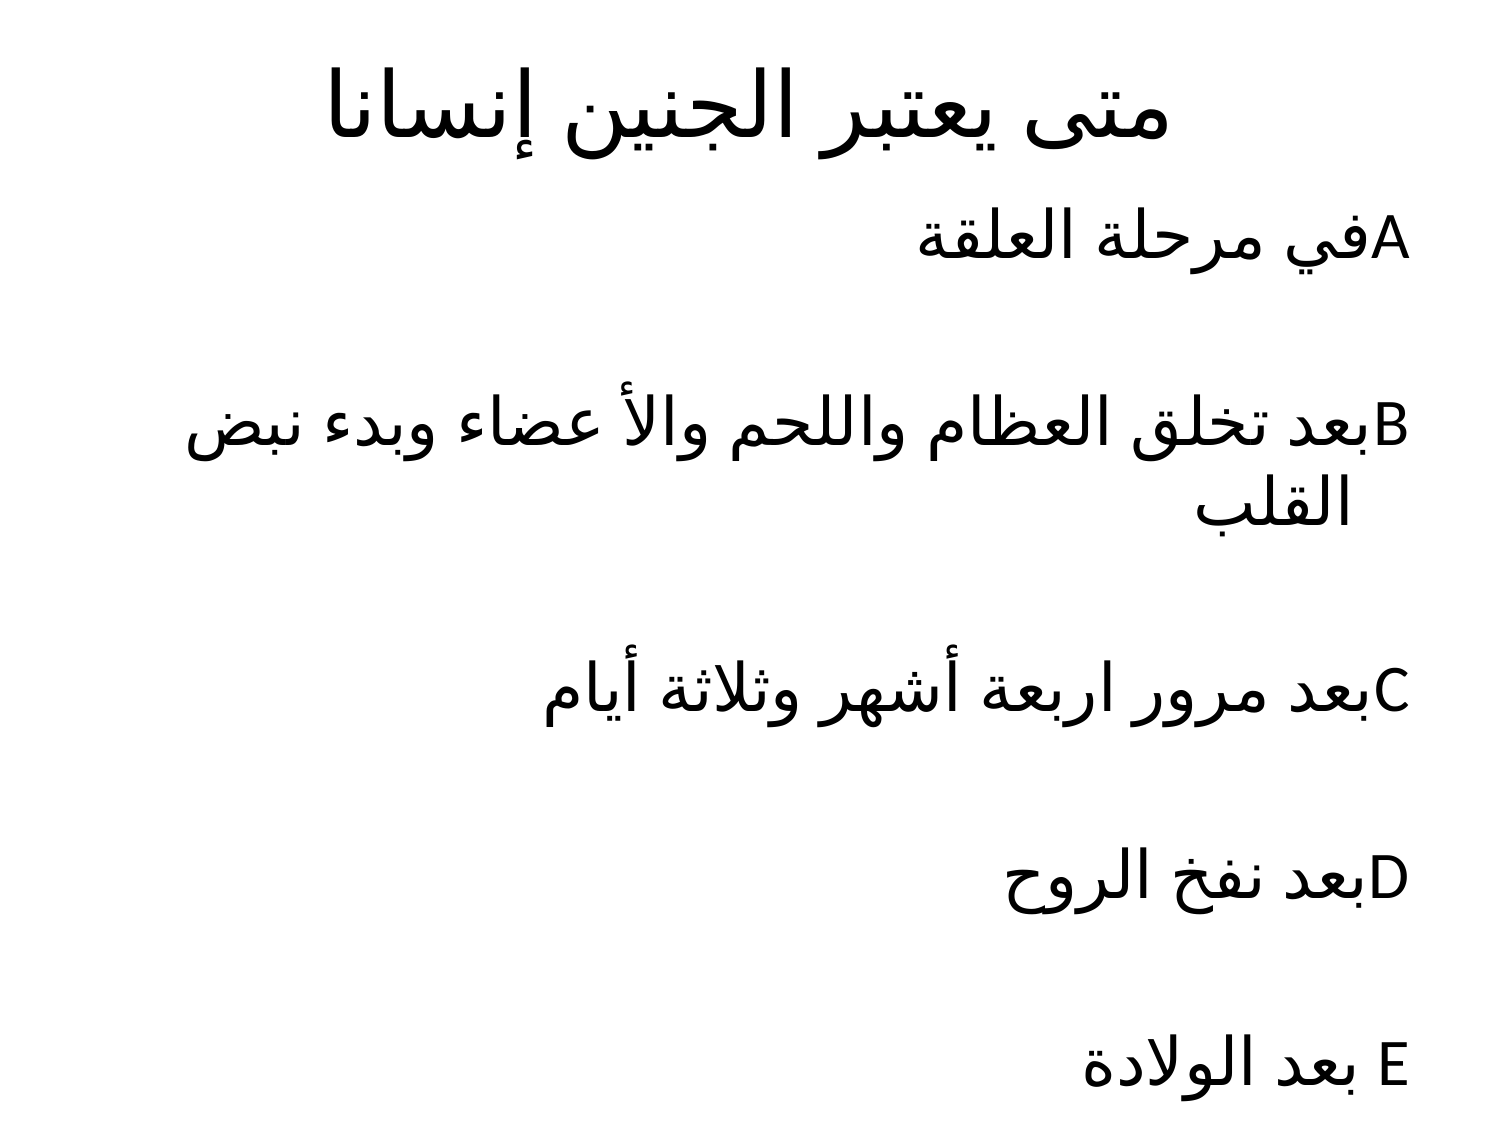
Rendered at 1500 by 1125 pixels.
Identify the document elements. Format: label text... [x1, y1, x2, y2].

title متى يعتبر الجنين إنسانا [75, 7, 1425, 184]
list Aفي مرحلة العلقة Bبعد تخلق العظام واللحم والأ عضاء وبدء نبض القلب Cبعد مرور اربعة أشهر وثلاثة أيام Dبعد نفخ الروح E بعد الولادة [75, 184, 1425, 927]
